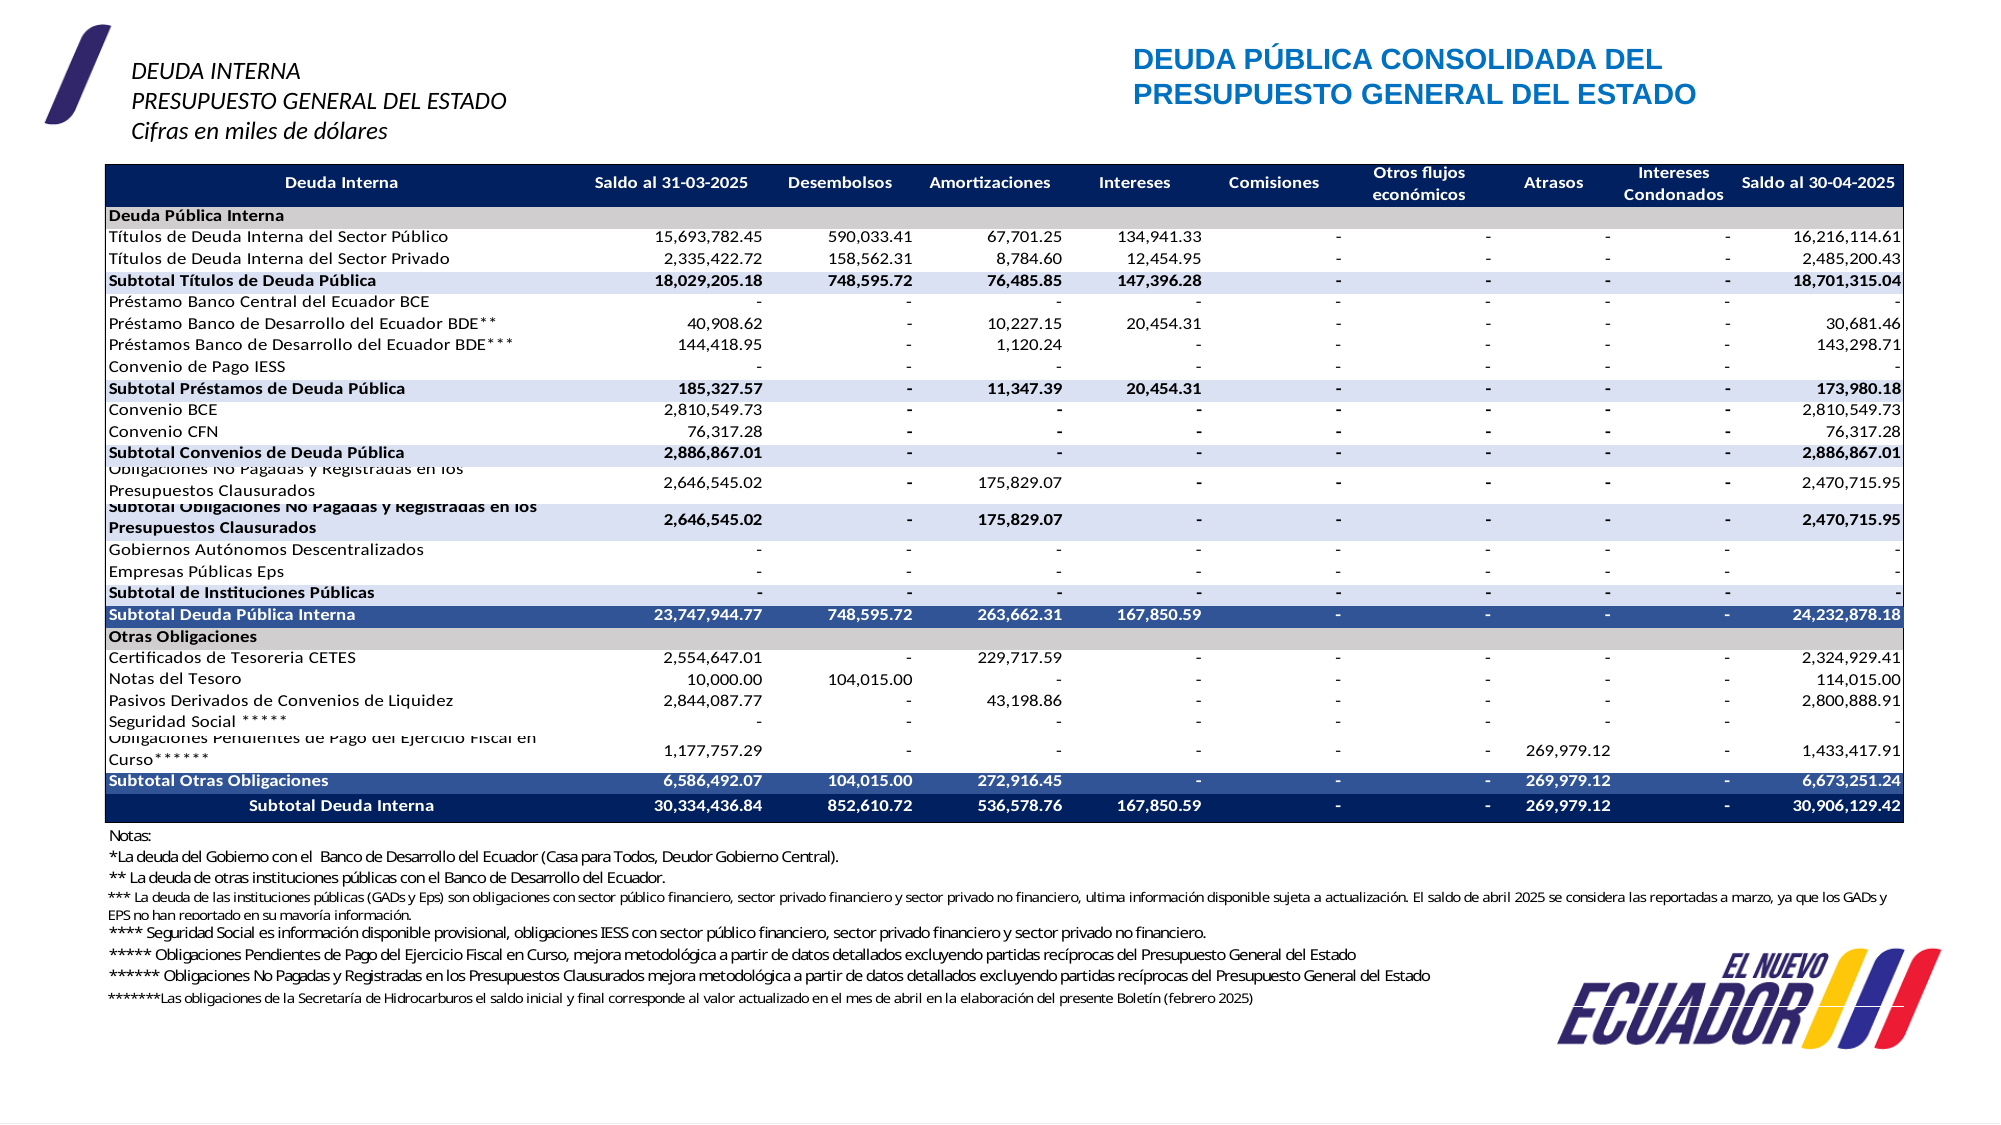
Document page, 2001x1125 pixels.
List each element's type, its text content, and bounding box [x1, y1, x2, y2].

picture [0, 0, 2001, 1125]
text_box DEUDA PÚBLICA CONSOLIDADA DEL PRESUPUESTO GENERAL DEL ESTADO [1118, 33, 1863, 118]
text_box DEUDA INTERNA PRESUPUESTO GENERAL DEL ESTADO Cifras en miles de dólares [116, 47, 613, 152]
